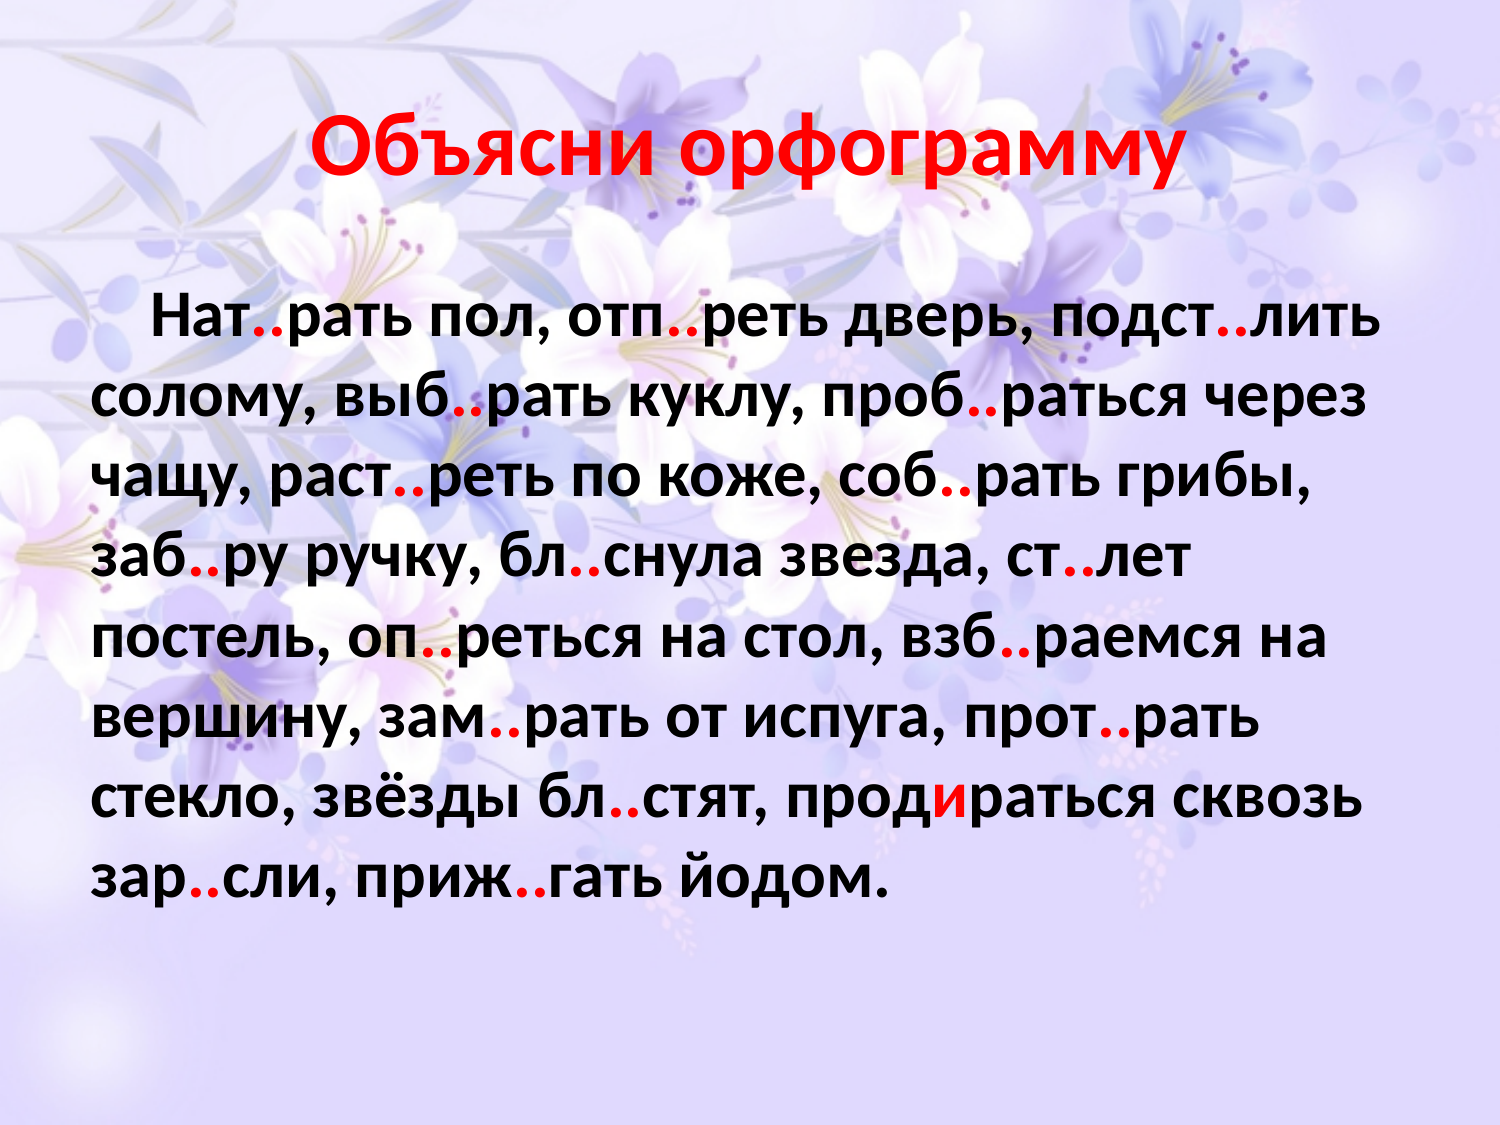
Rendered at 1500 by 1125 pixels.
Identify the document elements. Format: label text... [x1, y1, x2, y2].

list Нат..рать пол, отп..реть дверь, подст..лить солому, выб..рать куклу, проб..раться через чащу, раст..реть по коже, соб..рать грибы, заб..ру ручку, бл..снула звезда, ст..лет постель, оп..реться на стол, взб..раемся на вершину, зам..рать от испуга, прот..рать стекло, звёзды бл..стят, продираться сквозь зар..сли, приж..гать йодом. [75, 262, 1425, 1005]
title Объясни орфограмму [75, 45, 1425, 233]
